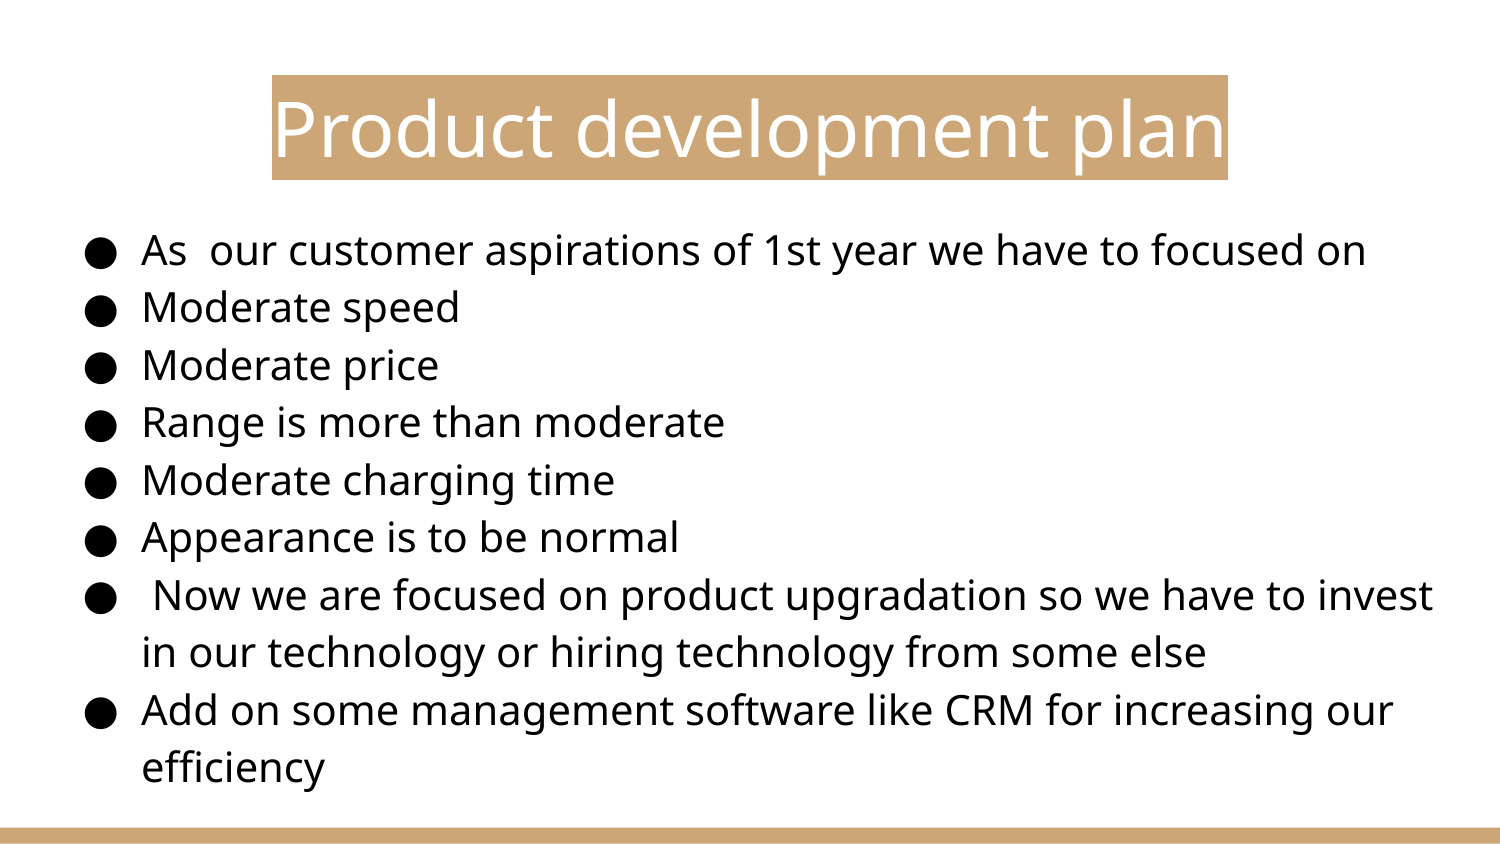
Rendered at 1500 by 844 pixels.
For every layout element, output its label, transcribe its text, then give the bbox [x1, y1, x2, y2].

title Product development plan [51, 51, 1449, 189]
list As our customer aspirations of 1st year we have to focused on Moderate speed Moderate price Range is more than moderate Moderate charging time Appearance is to be normal Now we are focused on product upgradation so we have to invest in our technology or hiring technology from some else Add on some management software like CRM for increasing our efficiency [51, 200, 1480, 820]
